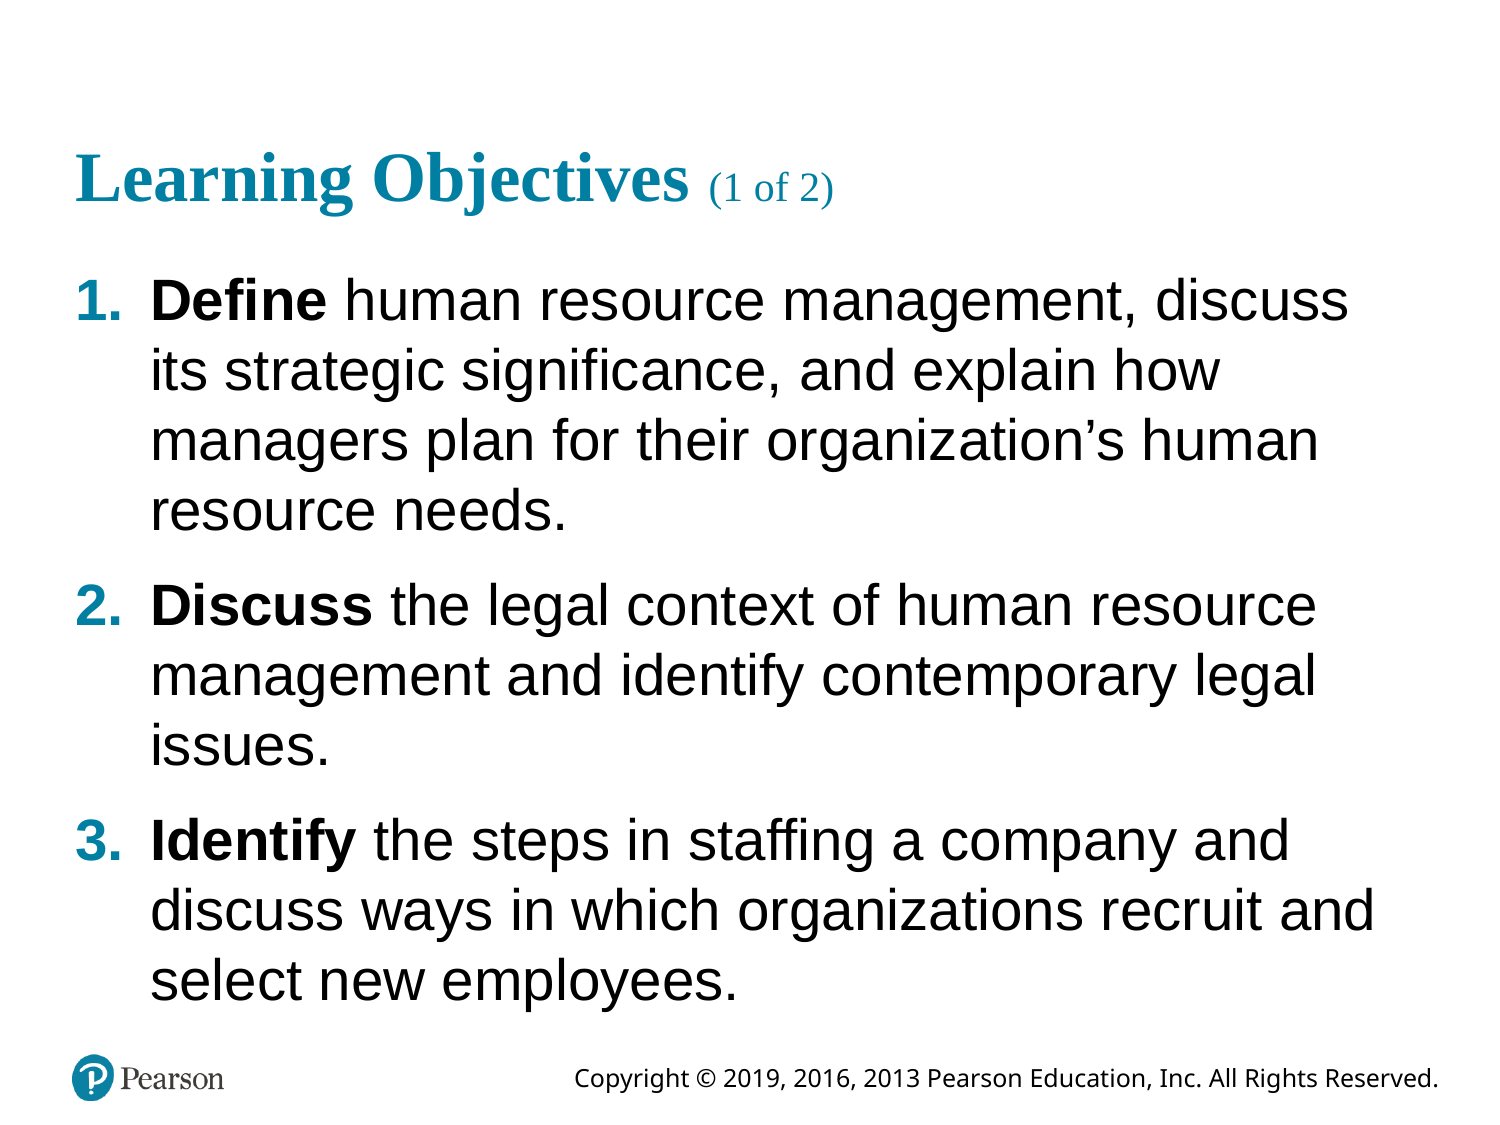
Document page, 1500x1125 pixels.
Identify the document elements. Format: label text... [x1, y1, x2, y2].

picture [81, 1064, 107, 1089]
title Learning Objectives (1 of 2) [75, 35, 1425, 216]
picture [72, 1054, 89, 1072]
picture [99, 1054, 224, 1101]
picture [72, 1087, 83, 1101]
list Define human resource management, discuss its strategic significance, and explain how managers plan for their organization’s human resource needs. Discuss the legal context of human resource management and identify contemporary legal issues. Identify the steps in staffing a company and discuss ways in which organizations recruit and select new employees. [75, 262, 1425, 1005]
